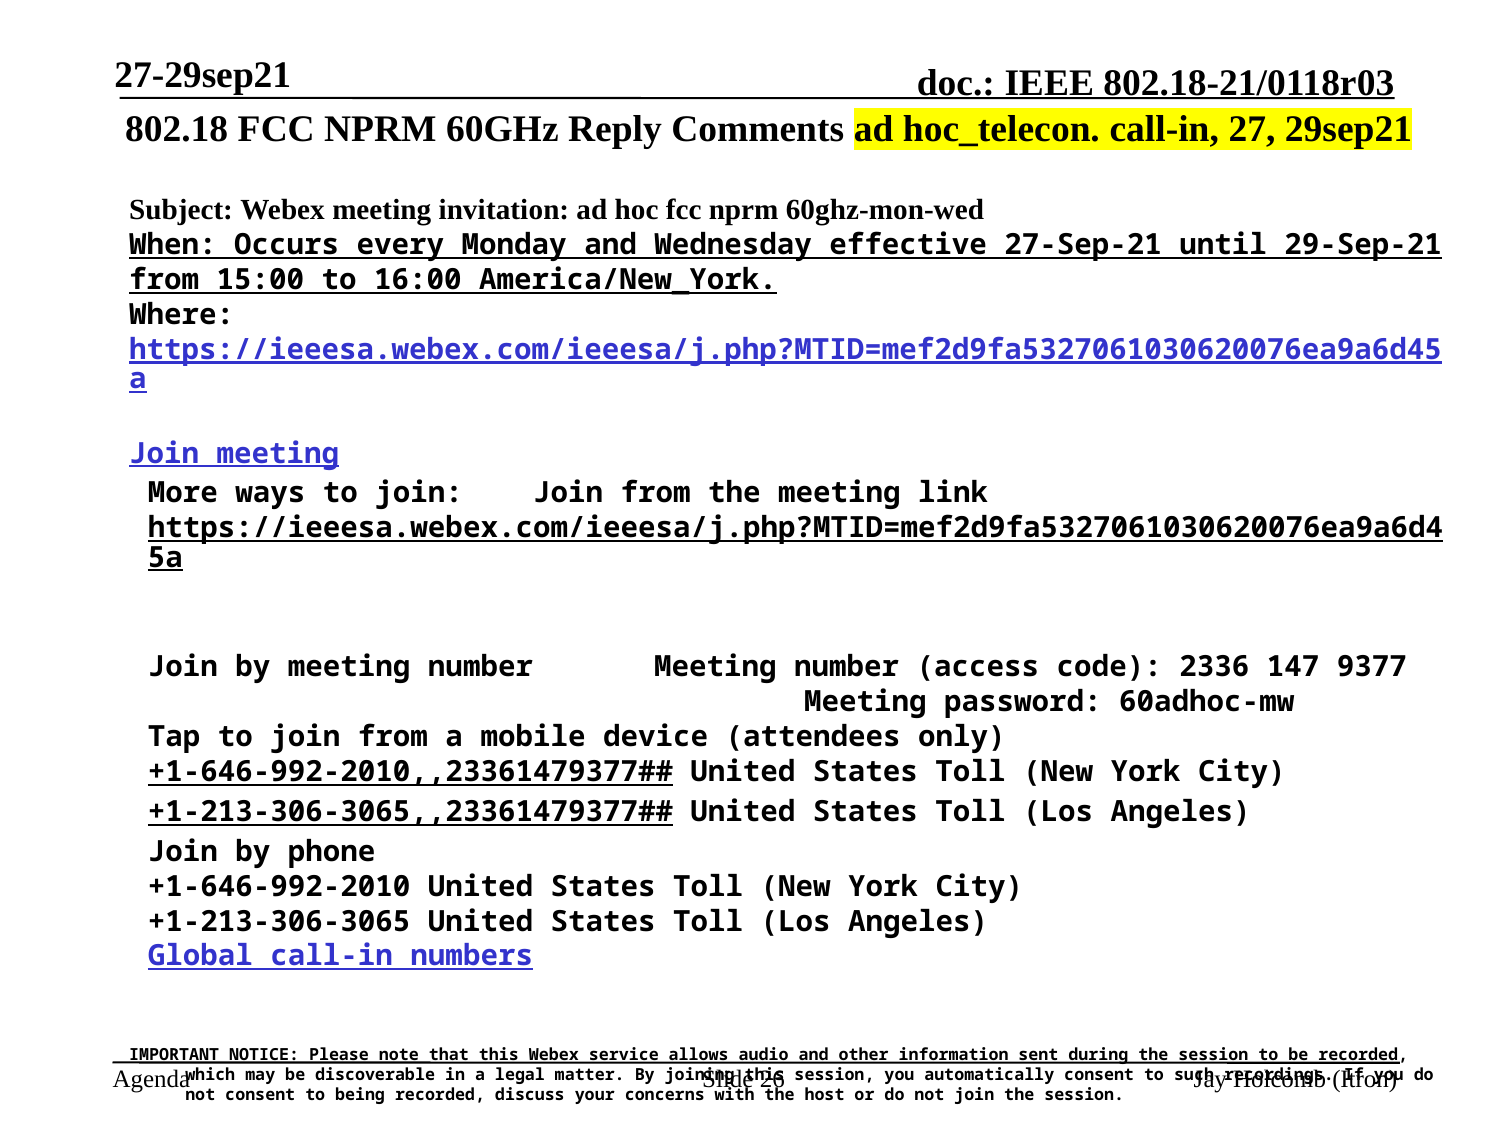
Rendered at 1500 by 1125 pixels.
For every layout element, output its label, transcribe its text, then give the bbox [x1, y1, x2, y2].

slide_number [114, 49, 478, 95]
text_box Subject: Webex meeting invitation: ad hoc fcc nprm 60ghz-mon-wed When: Occurs every Monday and Wednesday effective 27-Sep-21 until 29-Sep-21 from 15:00 to 16:00 America/New_York. Where: https://ieeesa.webex.com/ieeesa/j.php?MTID=mef2d9fa5327061030620076ea9a6d45a Join meeting More ways to join: Join from the meeting link https://ieeesa.webex.com/ieeesa/j.php?MTID=mef2d9fa5327061030620076ea9a6d45a Join by meeting number Meeting number (access code): 2336 147 9377 Meeting password: 60adhoc-mw Tap to join from a mobile device (attendees only) +1-646-992-2010,,23361479377## United States Toll (New York City) +1-213-306-3065,,23361479377## United States Toll (Los Angeles) Join by phone +1-646-992-2010 United States Toll (New York City) +1-213-306-3065 United States Toll (Los Angeles) Global call-in numbers IMPORTANT NOTICE: Please note that this Webex service allows audio and other information sent during the session to be recorded, which may be discoverable in a legal matter. By joining this session, you automatically consent to such recordings. If you do not consent to being recorded, discuss your concerns with the host or do not join the session. [114, 147, 1462, 1048]
footer Jay Holcomb (Itron) [874, 1061, 1398, 1093]
text_box 802.18 FCC NPRM 60GHz Reply Comments ad hoc_telecon. call-in, 27, 29sep21 [87, 96, 1450, 188]
slide_number Slide 26 [687, 1061, 800, 1123]
